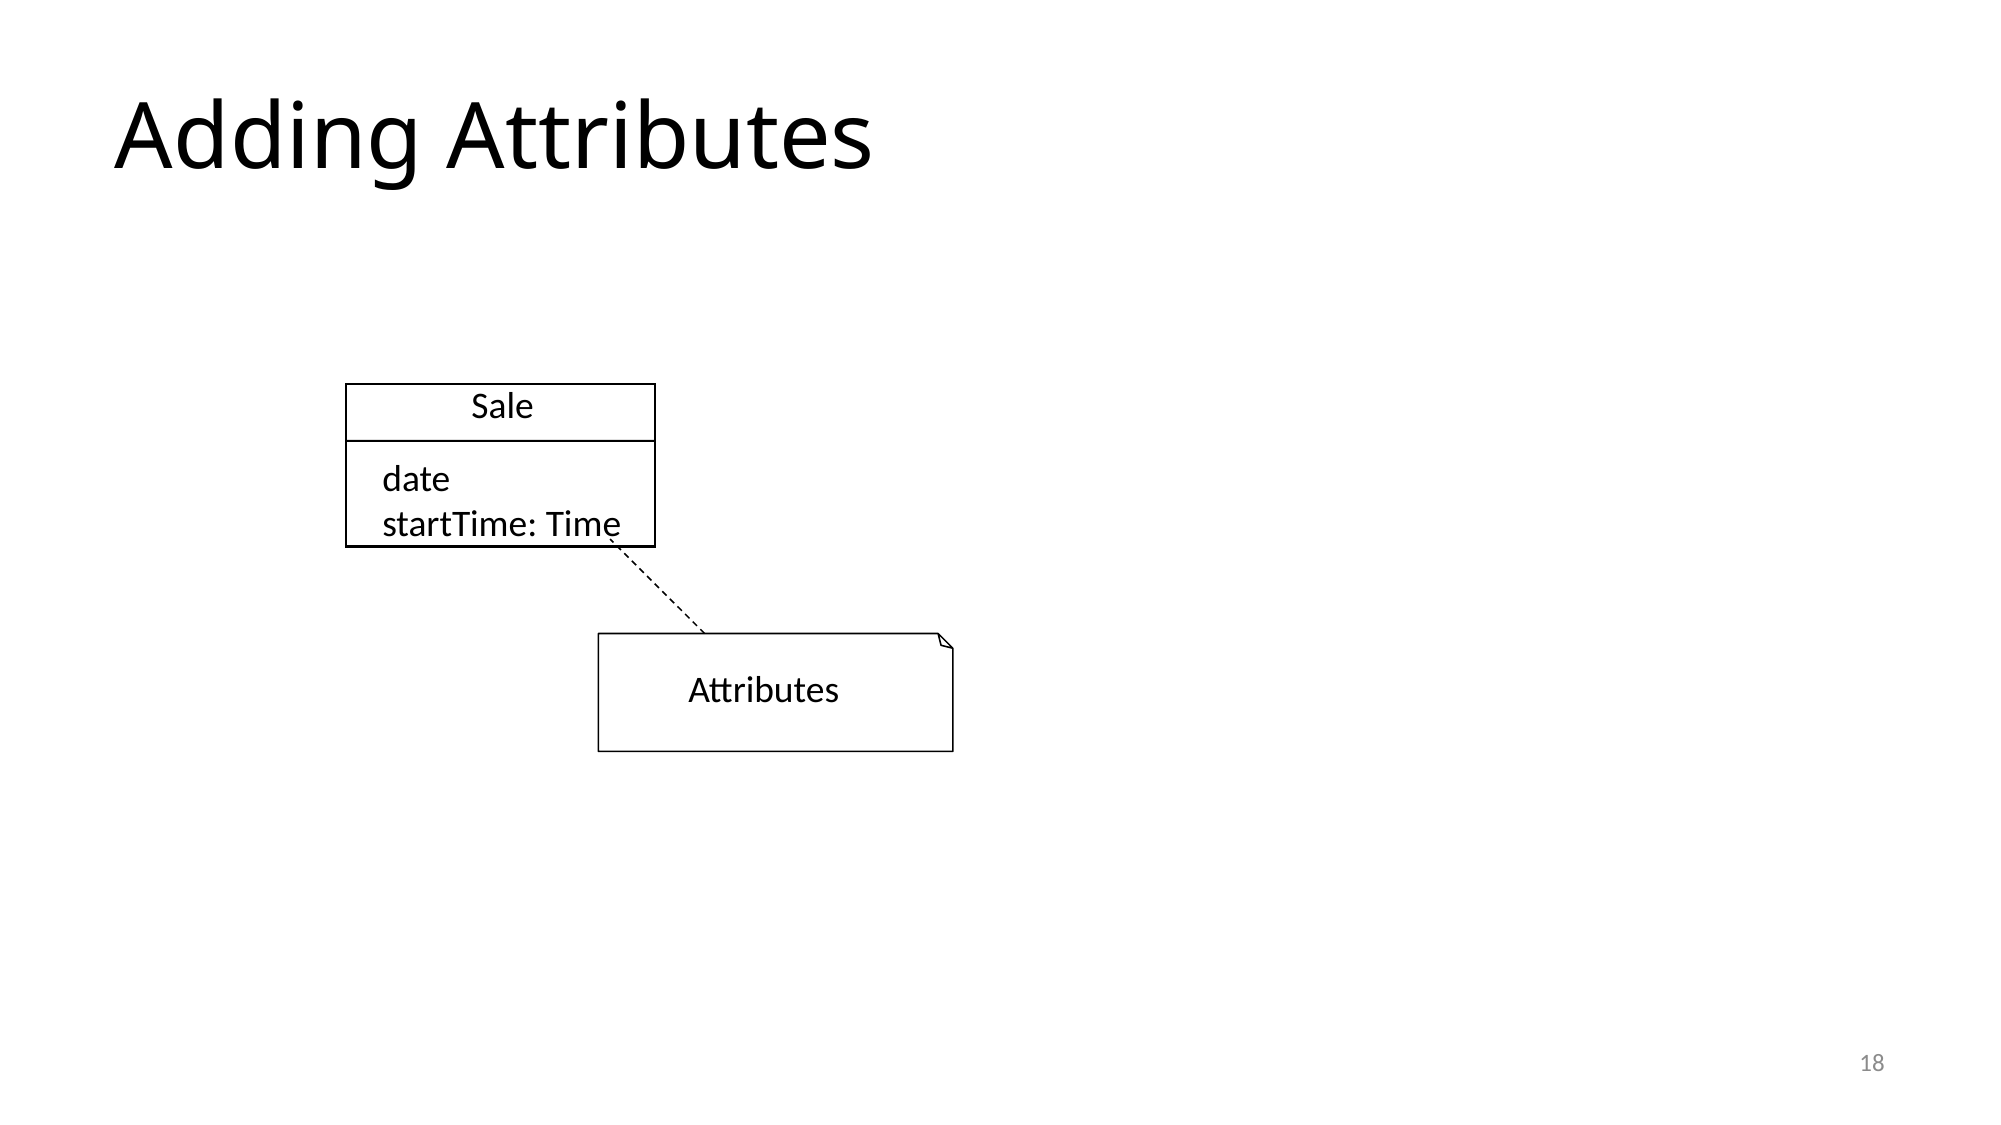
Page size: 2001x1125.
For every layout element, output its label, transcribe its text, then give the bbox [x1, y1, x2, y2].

text_box Attributes [673, 657, 855, 717]
text_box Sale [456, 373, 549, 434]
text_box [345, 384, 655, 440]
text_box date startTime: Time [367, 446, 637, 551]
title Adding Attributes [99, 45, 1900, 233]
text_box [598, 633, 953, 752]
text_box [345, 441, 655, 547]
slide_number 18 [1433, 1024, 1900, 1100]
